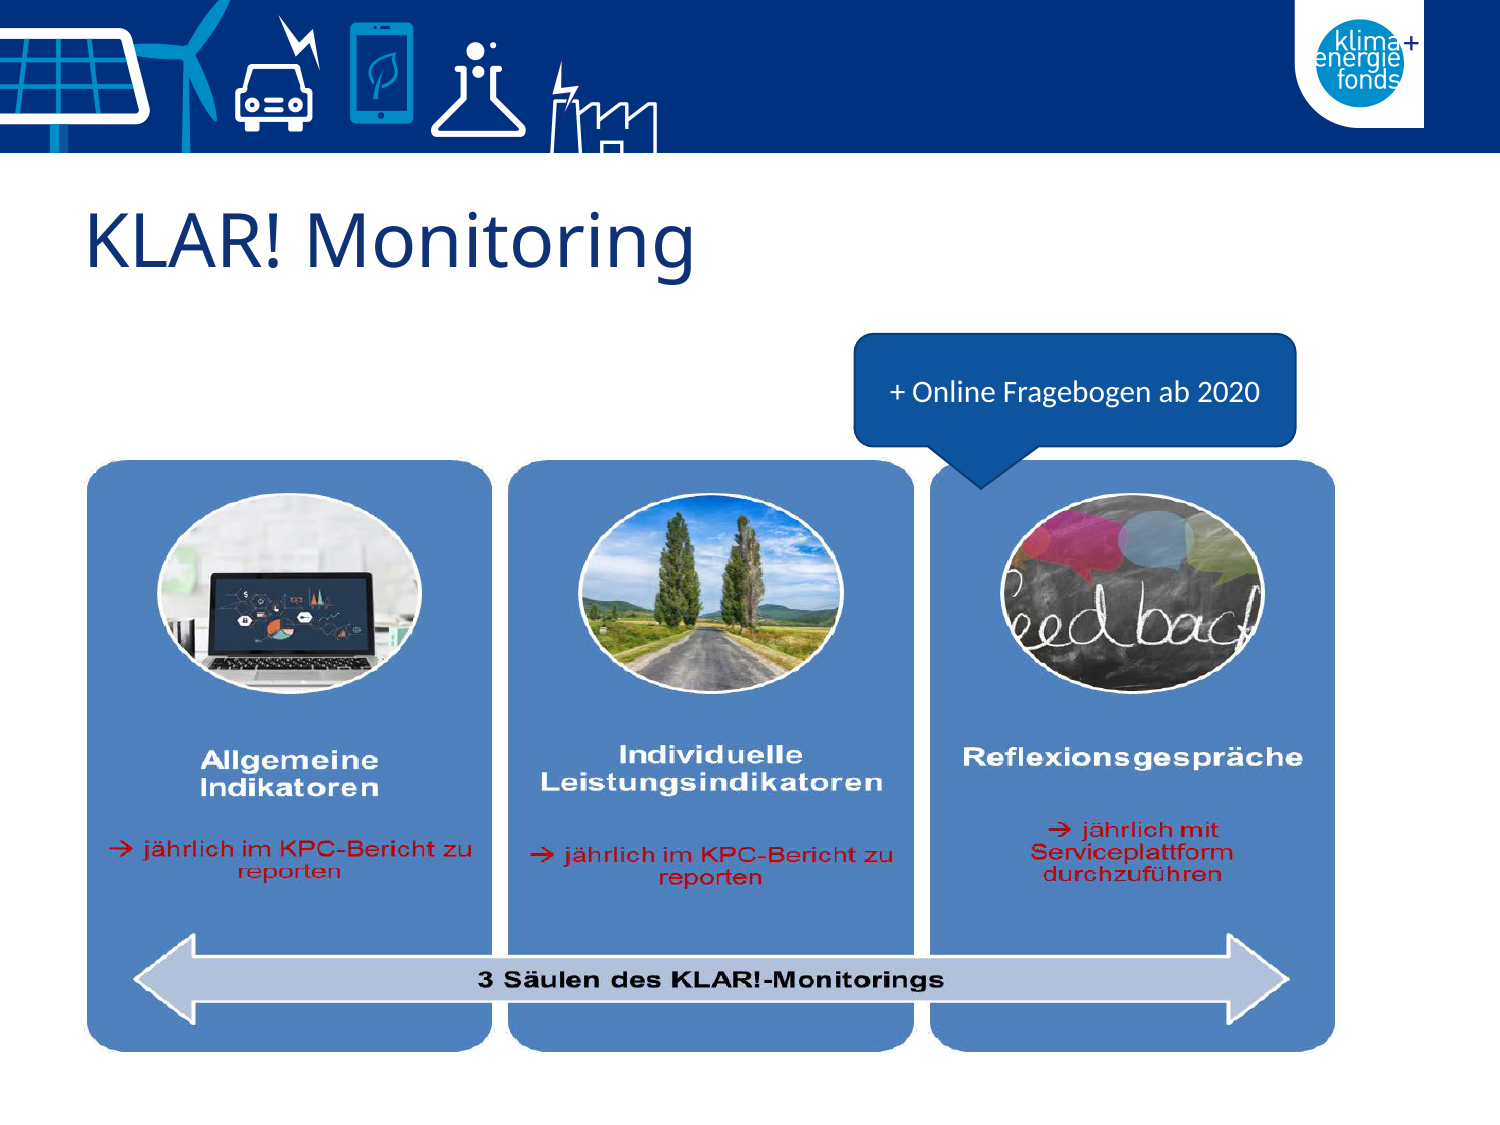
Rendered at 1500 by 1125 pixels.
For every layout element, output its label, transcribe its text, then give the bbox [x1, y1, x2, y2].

picture [62, 63, 91, 83]
picture [0, 63, 20, 83]
picture [25, 63, 55, 83]
title KLAR! Monitoring [83, 195, 1378, 359]
text_box + Online Fragebogen ab 2020 [853, 332, 1297, 453]
picture [0, 0, 1500, 1125]
